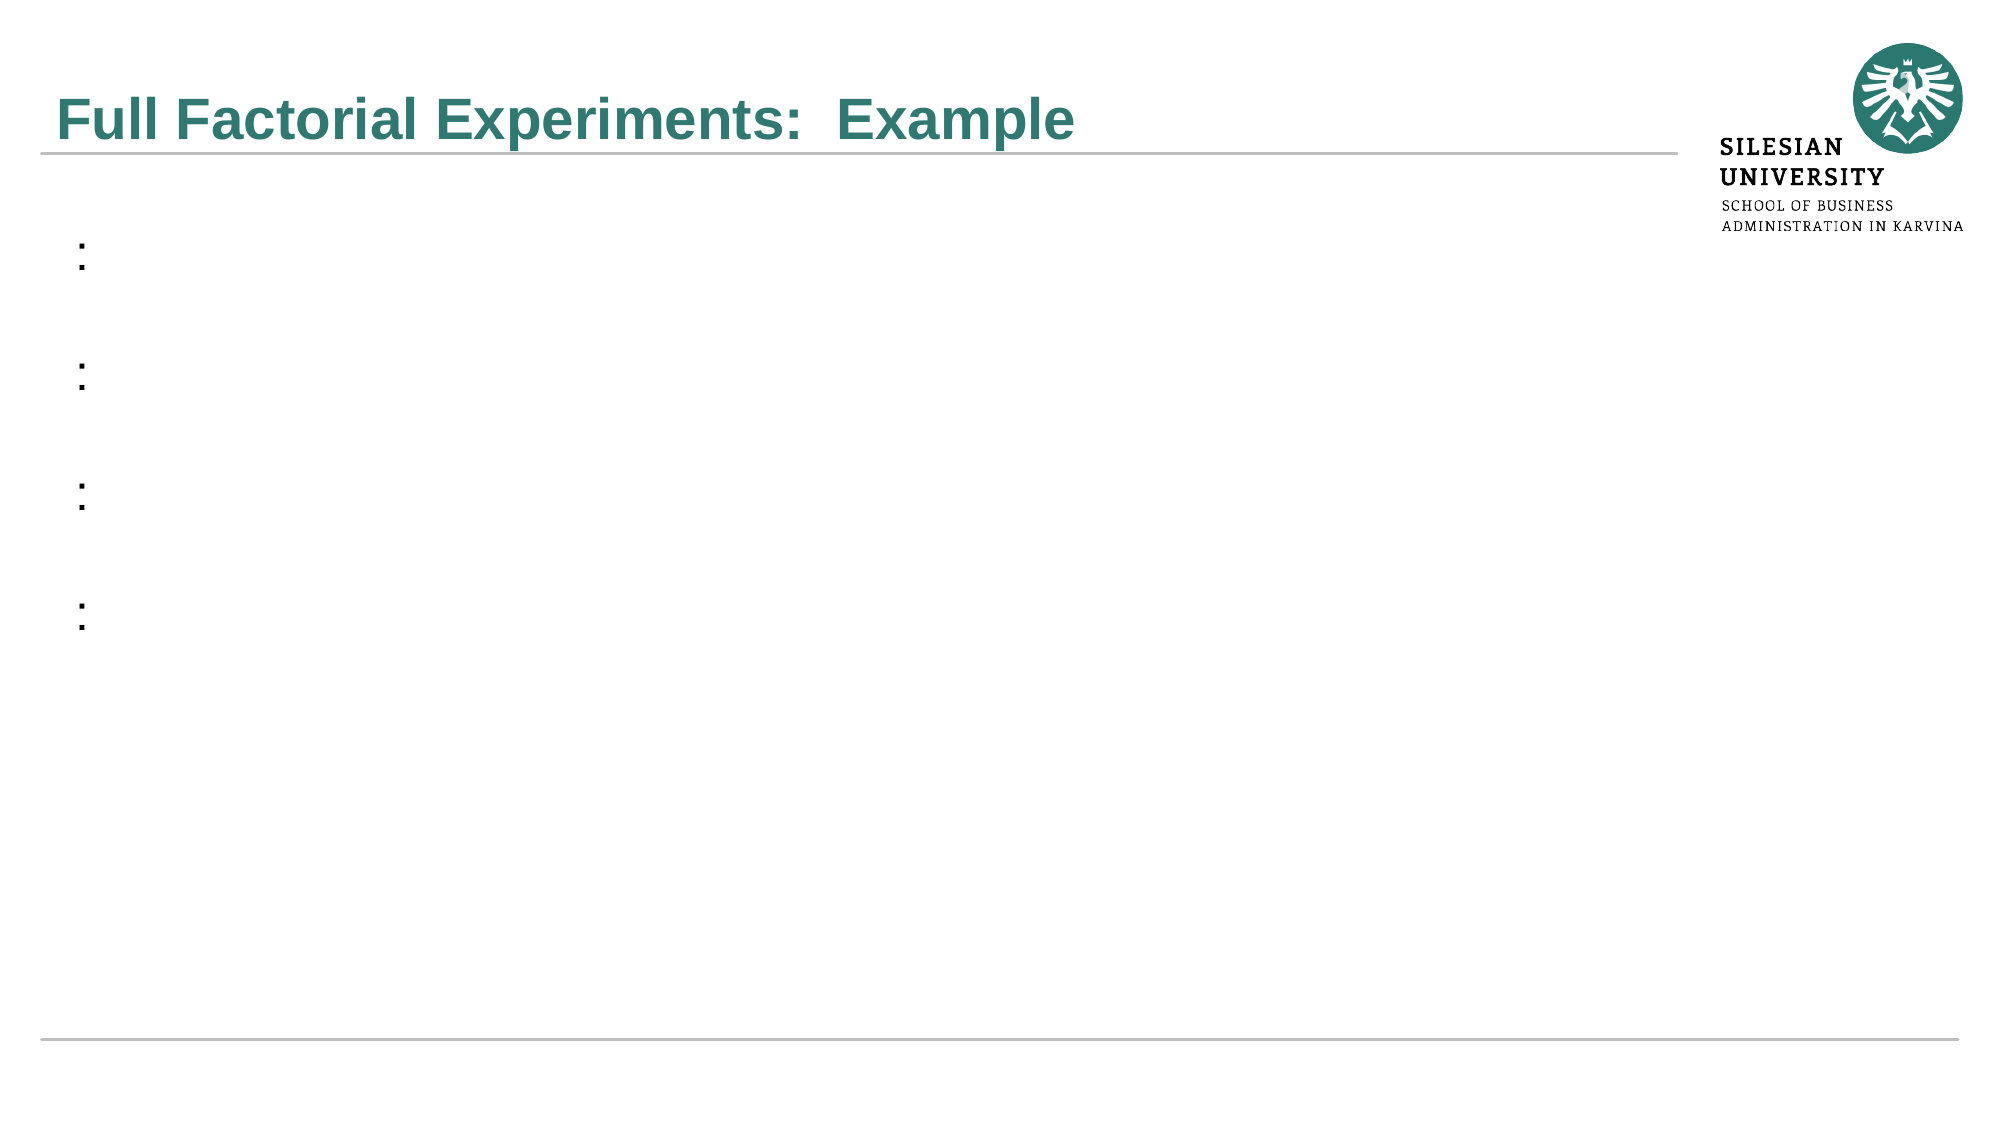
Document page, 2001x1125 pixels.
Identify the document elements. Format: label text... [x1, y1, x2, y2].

picture [1720, 43, 1963, 231]
title Full Factorial Experiments: Example [41, 73, 1636, 150]
